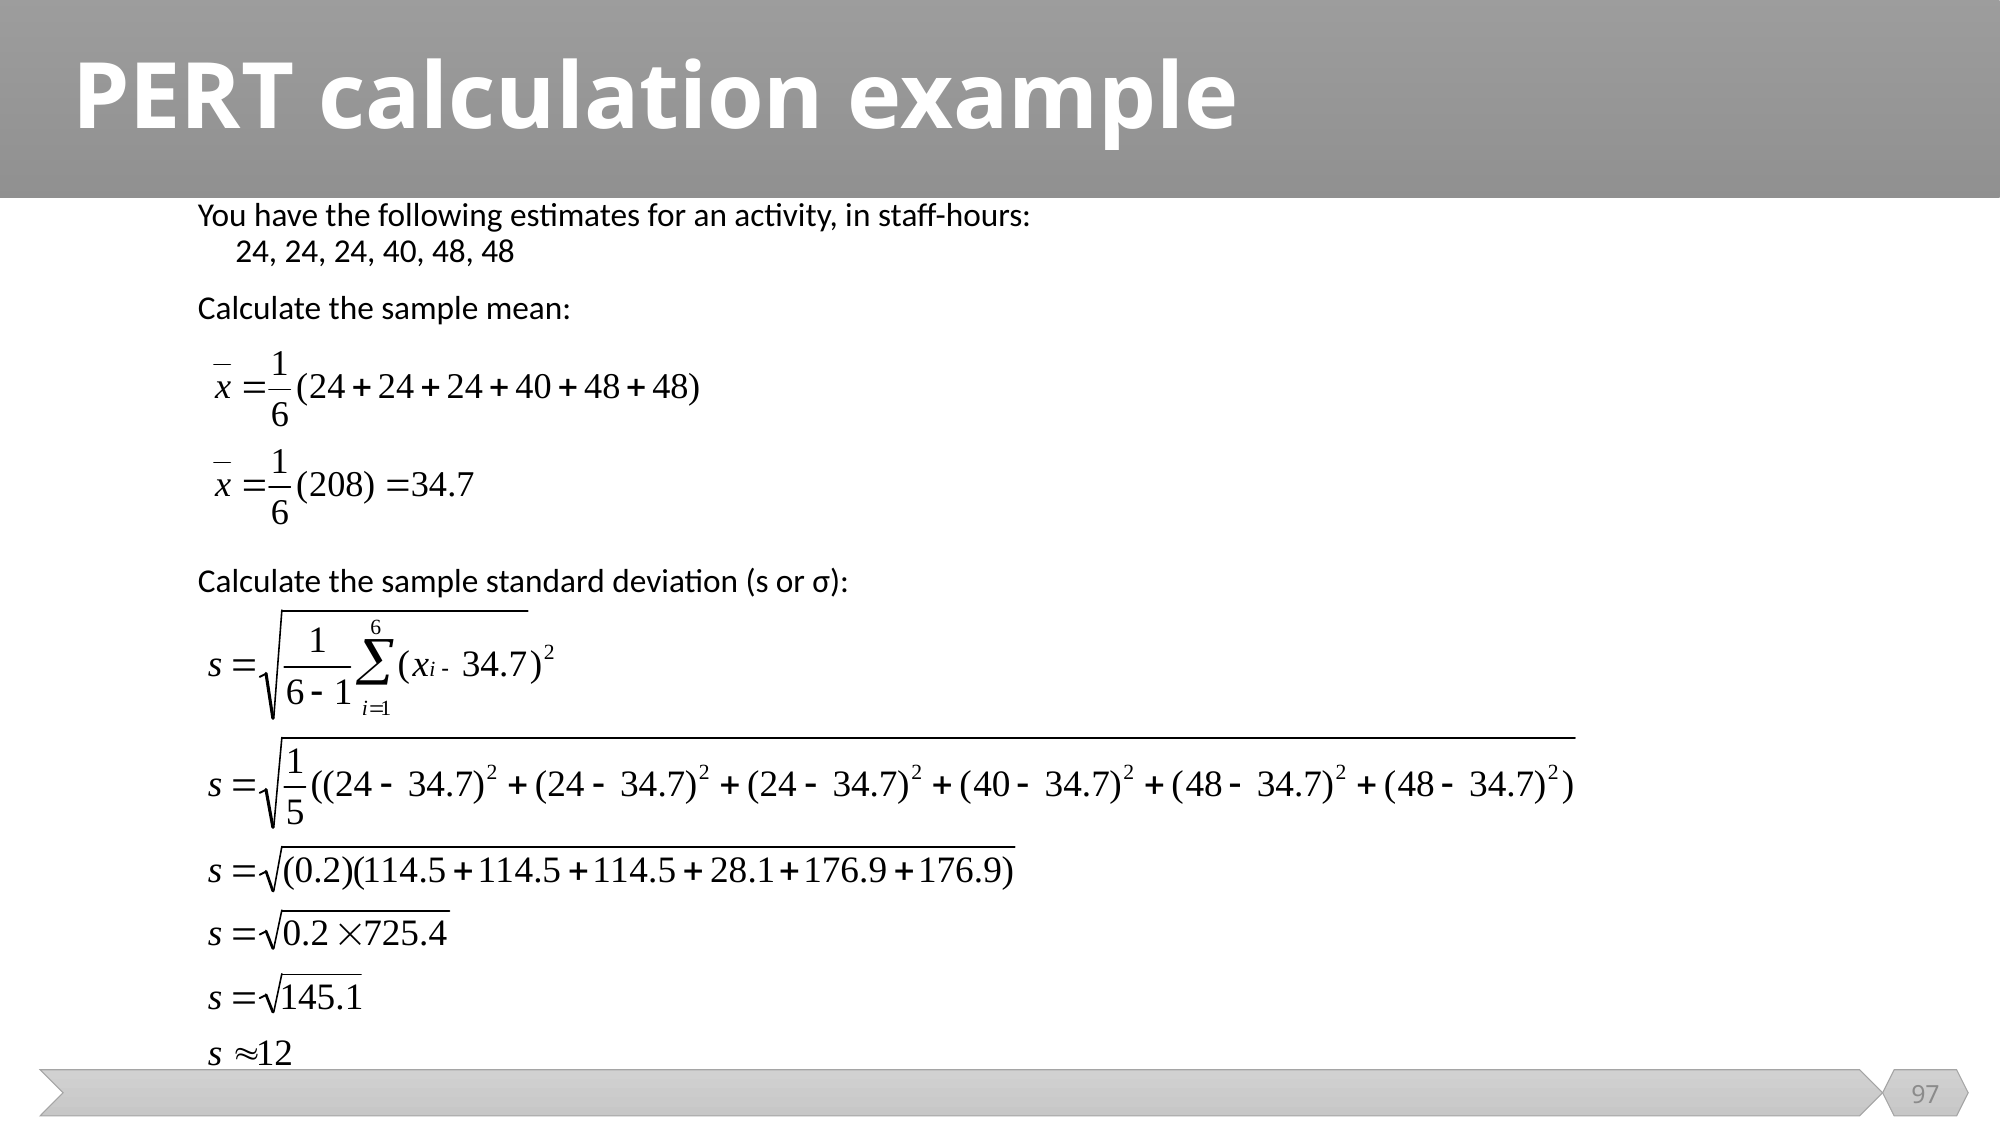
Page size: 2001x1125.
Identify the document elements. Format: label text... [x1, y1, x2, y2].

list You have the following estimates for an activity, in staff-hours: 24, 24, 24, 40, 48, 48 Calculate the sample mean: Calculate the sample standard deviation (s or σ): [182, 199, 1583, 1091]
title PERT calculation example [56, 0, 1969, 199]
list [207, 339, 708, 534]
slide_number 97 [1882, 1065, 1969, 1125]
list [201, 605, 1580, 1071]
